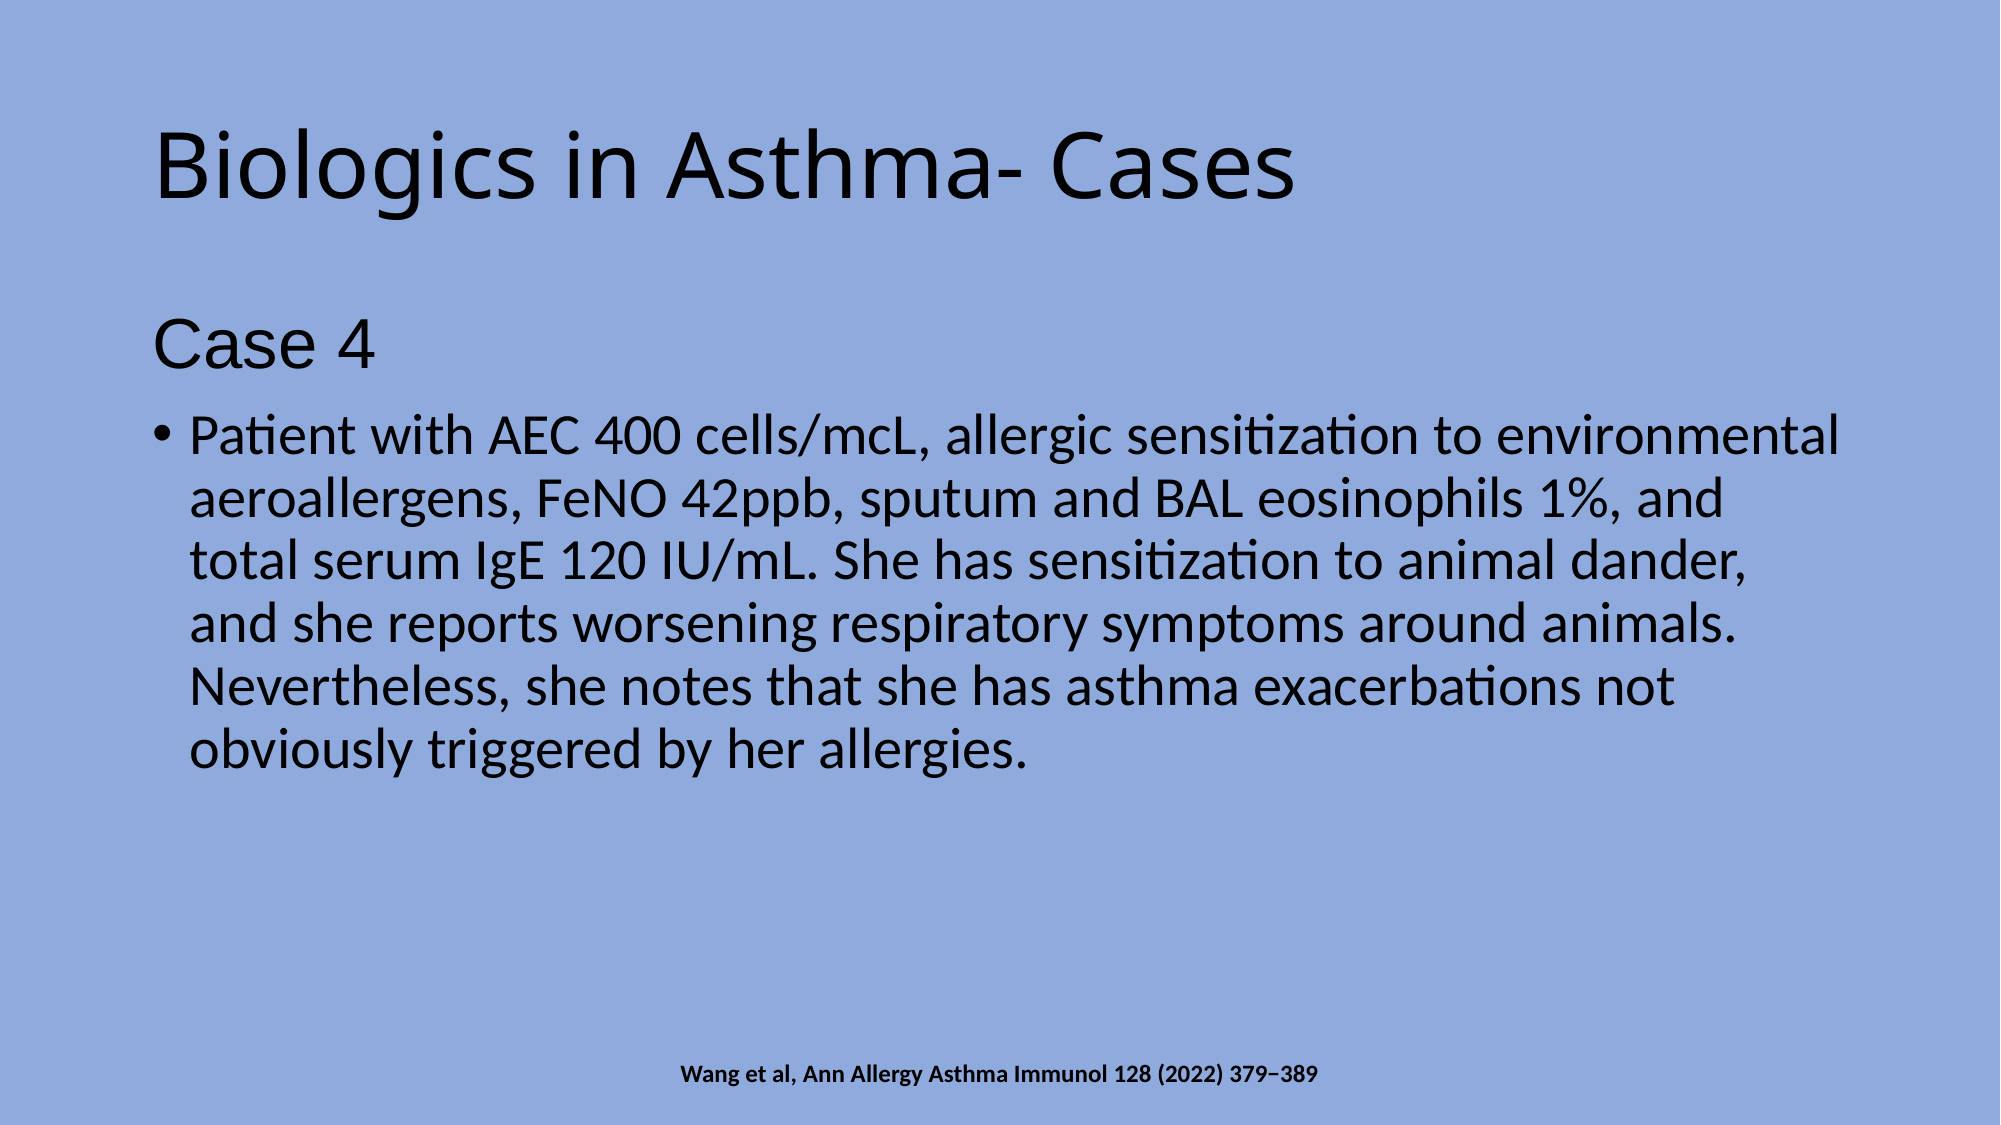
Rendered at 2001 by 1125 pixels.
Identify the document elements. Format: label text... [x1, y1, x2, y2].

title Biologics in Asthma- Cases [137, 59, 1863, 278]
list Case 4 Patient with AEC 400 cells/mcL, allergic sensitization to environmental aeroallergens, FeNO 42ppb, sputum and BAL eosinophils 1%, and total serum IgE 120 IU/mL. She has sensitization to animal dander, and she reports worsening respiratory symptoms around animals. Nevertheless, she notes that she has asthma exacerbations not obviously triggered by her allergies. [137, 299, 1863, 1014]
footer Wang et al, Ann Allergy Asthma Immunol 128 (2022) 379−389 [662, 1042, 1338, 1103]
